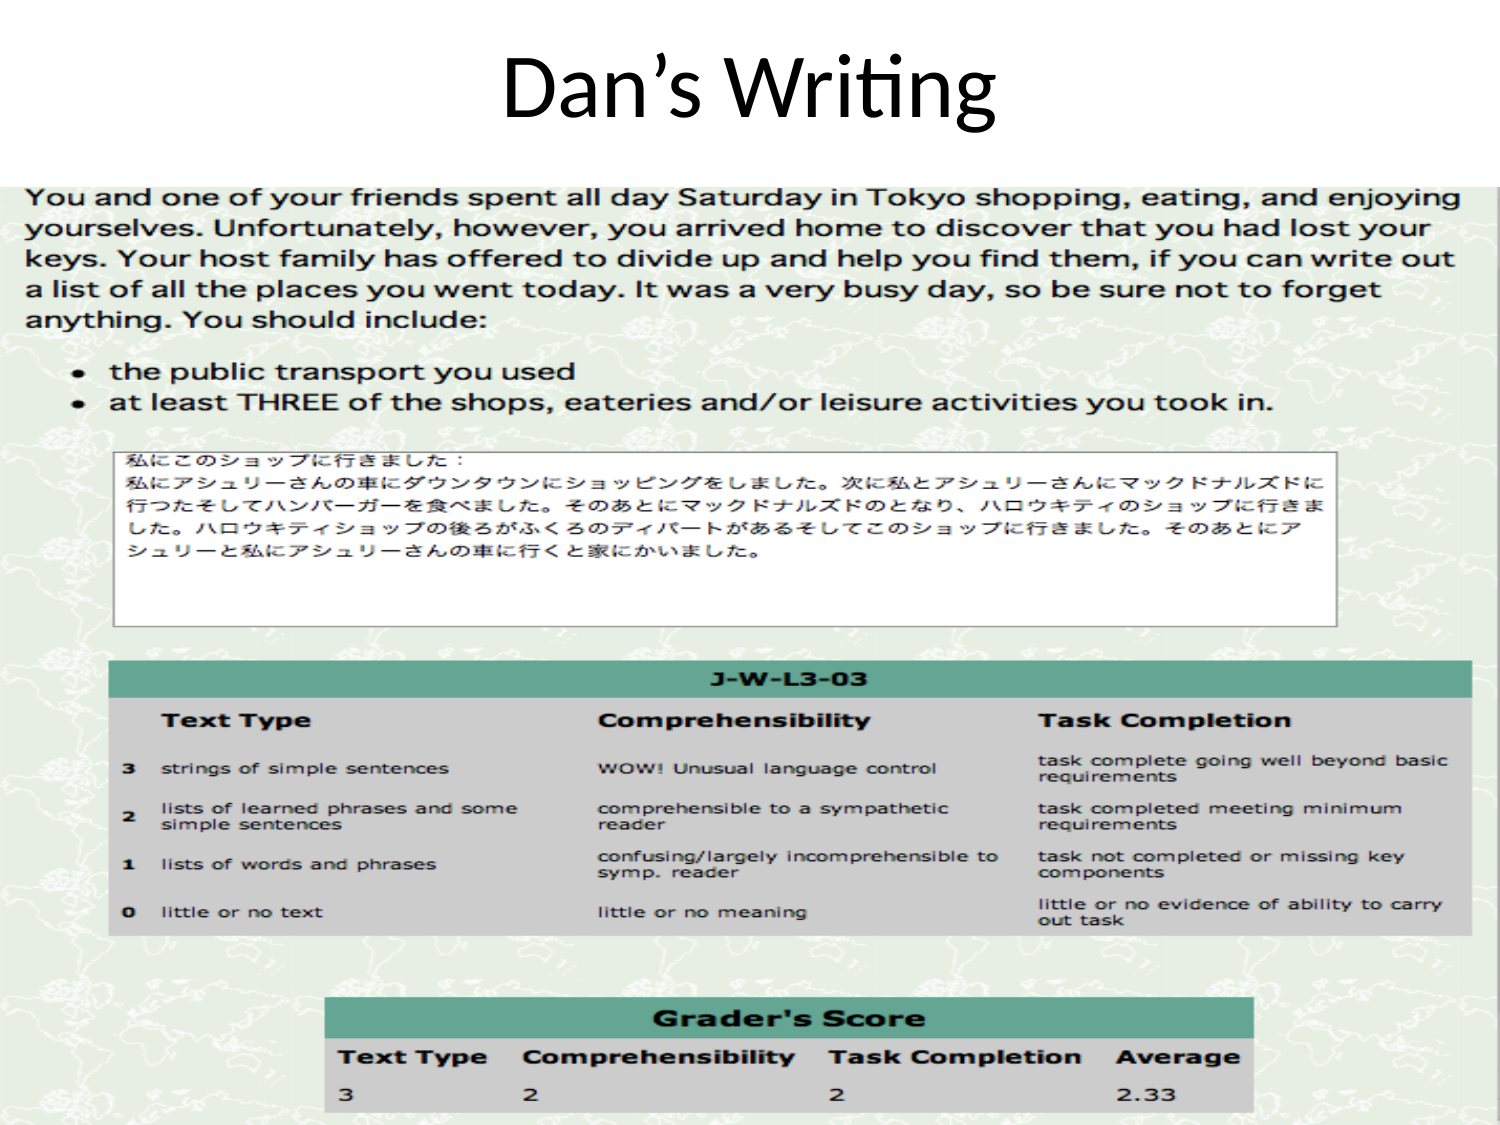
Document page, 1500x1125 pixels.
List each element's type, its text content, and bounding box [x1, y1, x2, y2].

picture [0, 187, 1500, 1125]
title Dan’s Writing [112, 0, 1388, 163]
